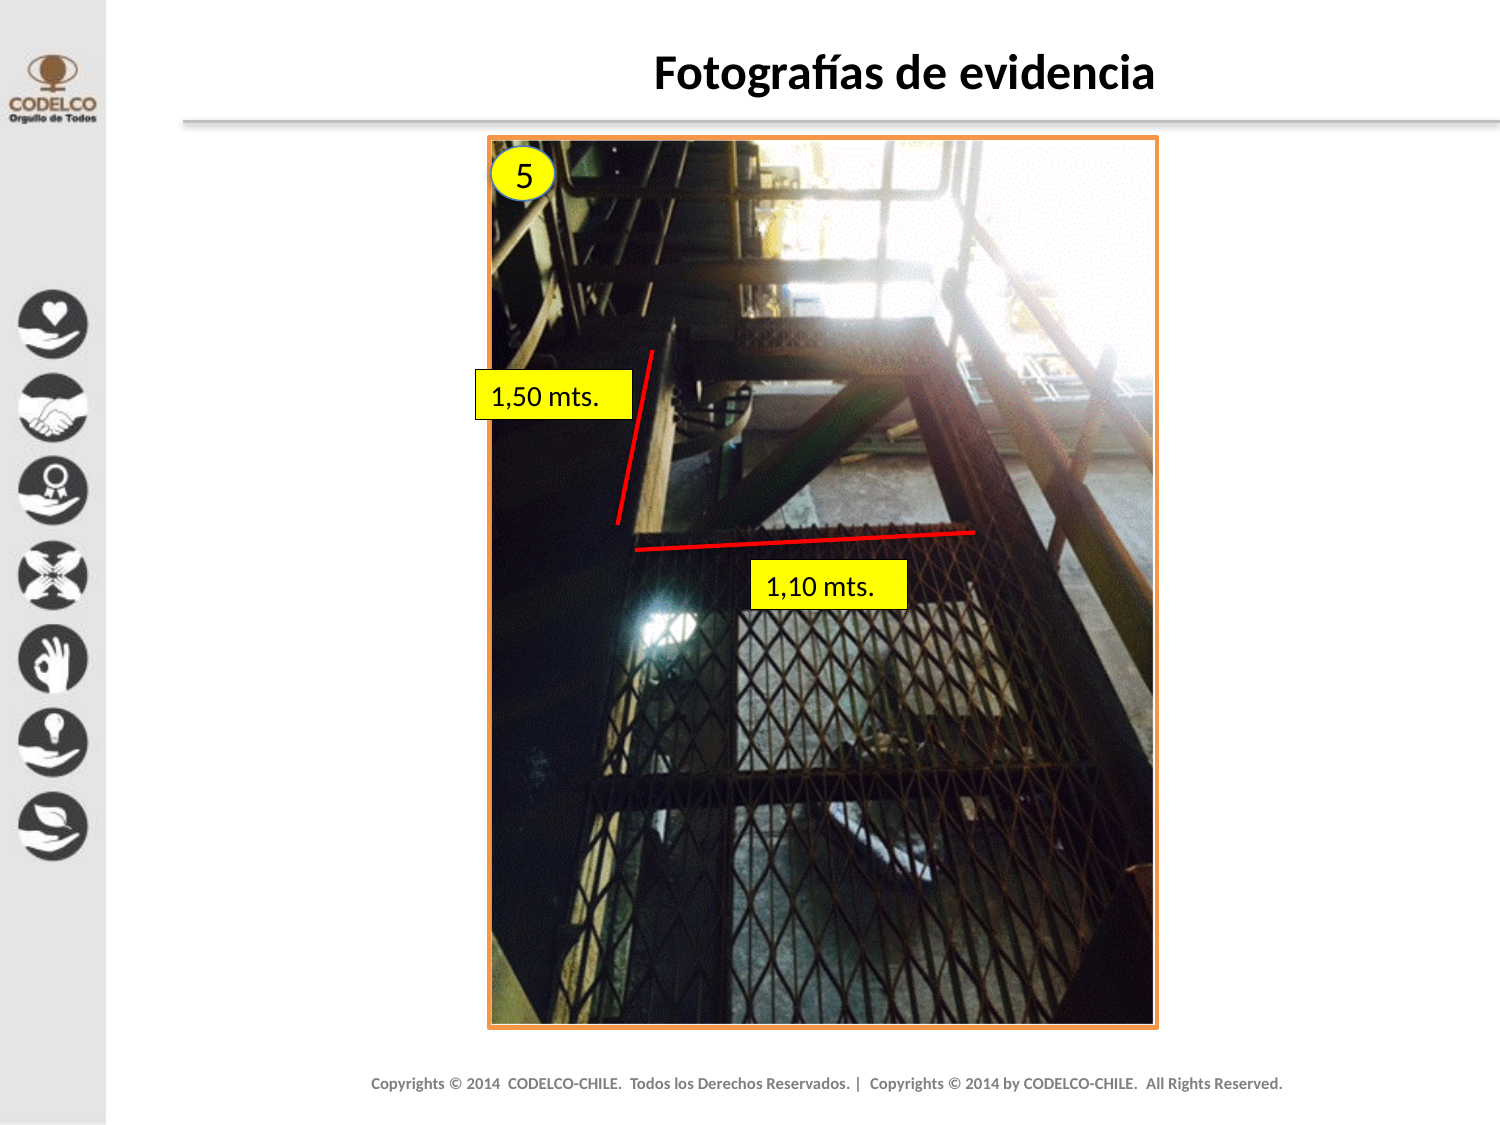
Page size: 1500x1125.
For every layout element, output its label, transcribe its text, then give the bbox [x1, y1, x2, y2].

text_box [634, 532, 976, 551]
text_box 1,50 mts. [475, 369, 485, 420]
picture [0, 0, 106, 1125]
text_box Fotografías de evidencia [572, 32, 1239, 107]
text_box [617, 349, 653, 526]
picture [490, 139, 1156, 1026]
